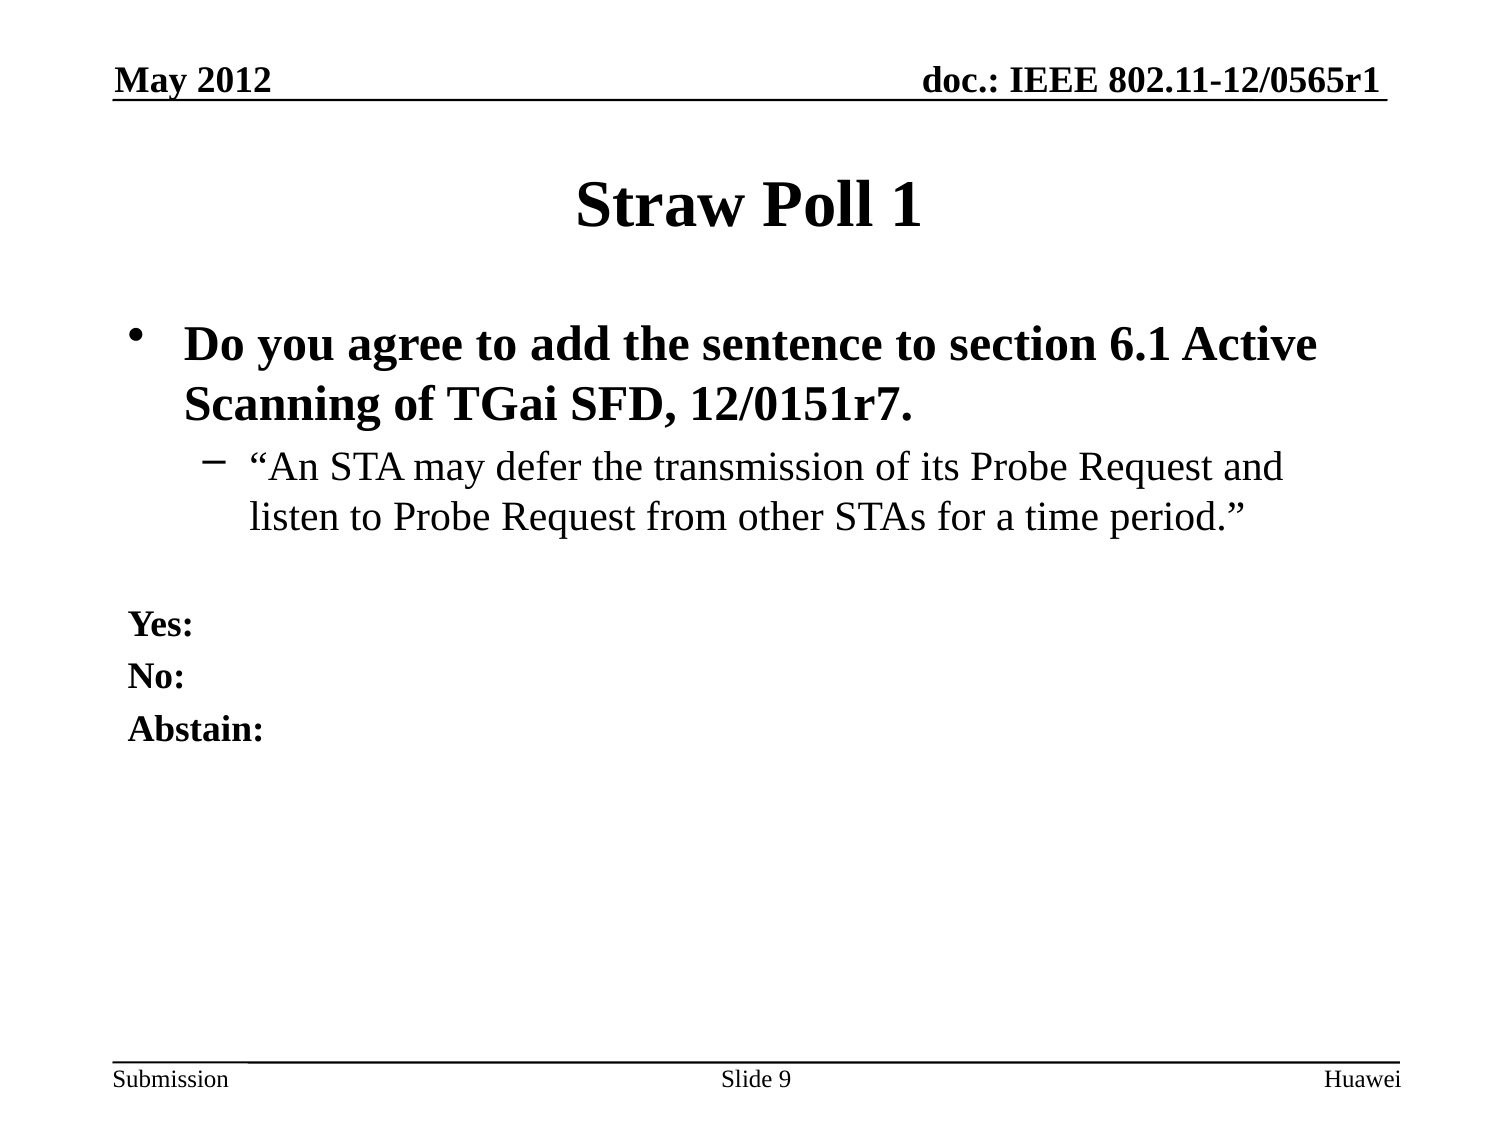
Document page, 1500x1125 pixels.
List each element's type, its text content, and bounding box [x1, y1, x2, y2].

footer Huawei [1322, 1061, 1402, 1093]
text_box Do you agree to add the sentence to section 6.1 Active Scanning of TGai SFD, 12/0151r7. “An STA may defer the transmission of its Probe Request and listen to Probe Request from other STAs for a time period.” Yes: No: Abstain: [112, 302, 1400, 978]
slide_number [114, 54, 274, 101]
slide_number Slide 9 [712, 1061, 800, 1093]
title Straw Poll 1 [112, 112, 1388, 288]
